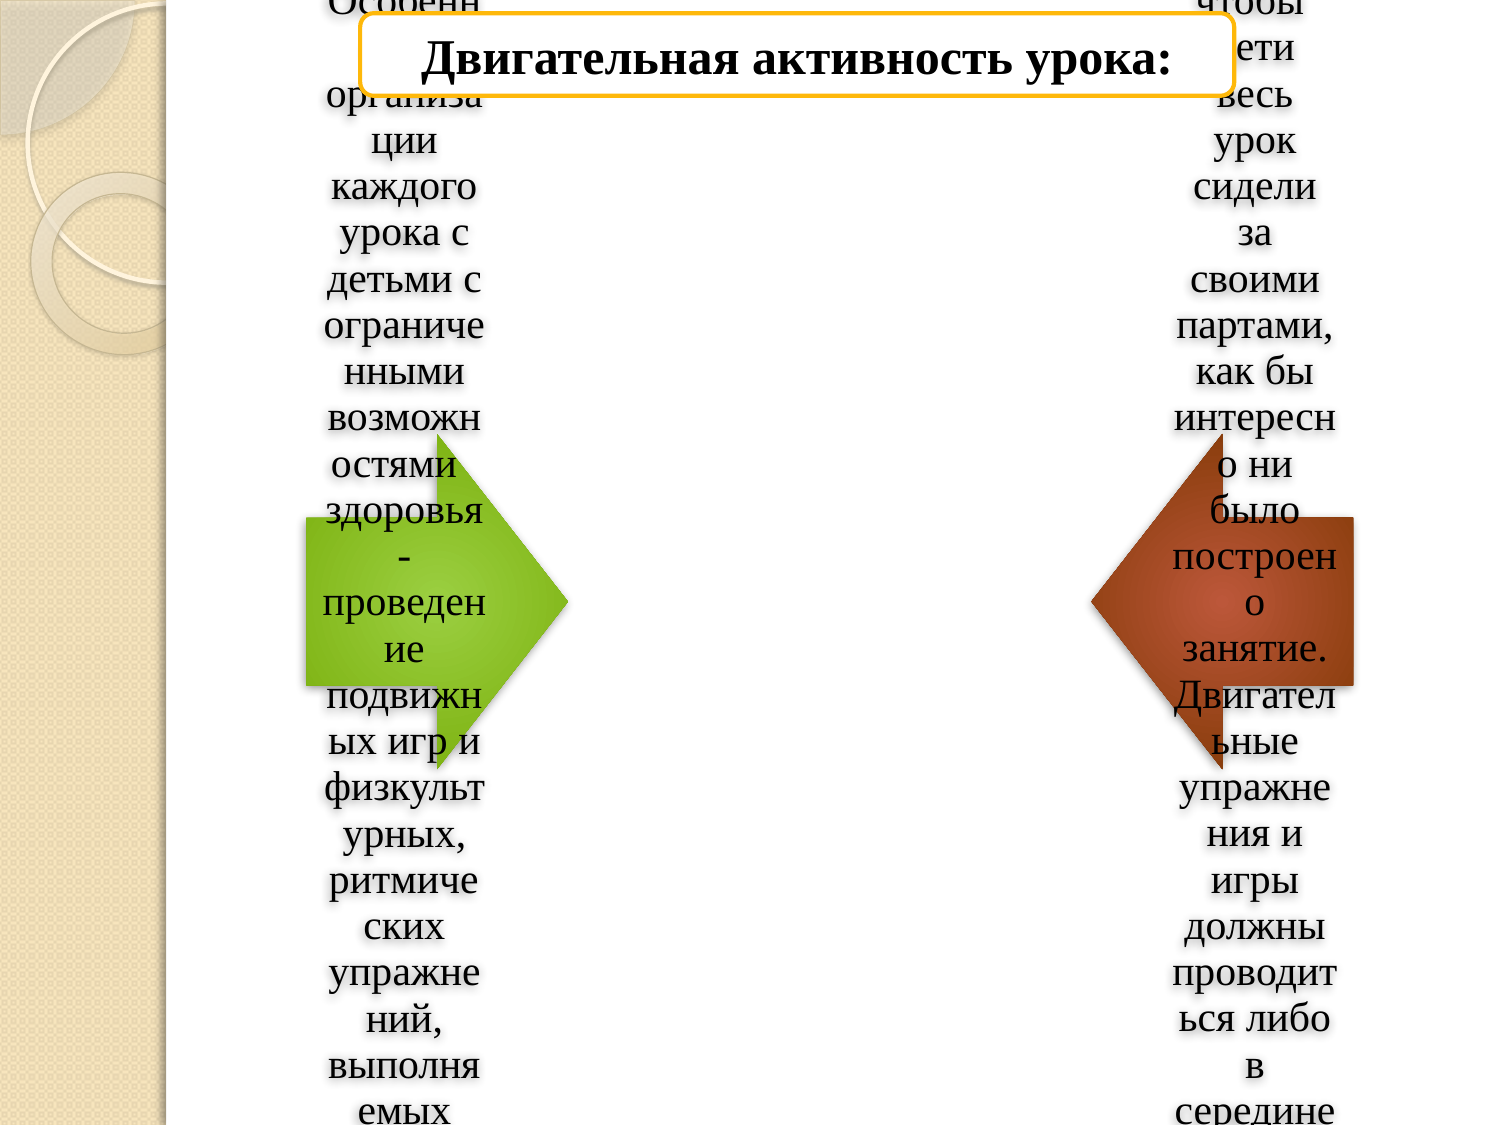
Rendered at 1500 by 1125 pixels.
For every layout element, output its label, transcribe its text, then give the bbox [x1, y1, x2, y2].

text_box Двигательная активность урока: [358, 11, 1237, 74]
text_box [159, 77, 1500, 1125]
